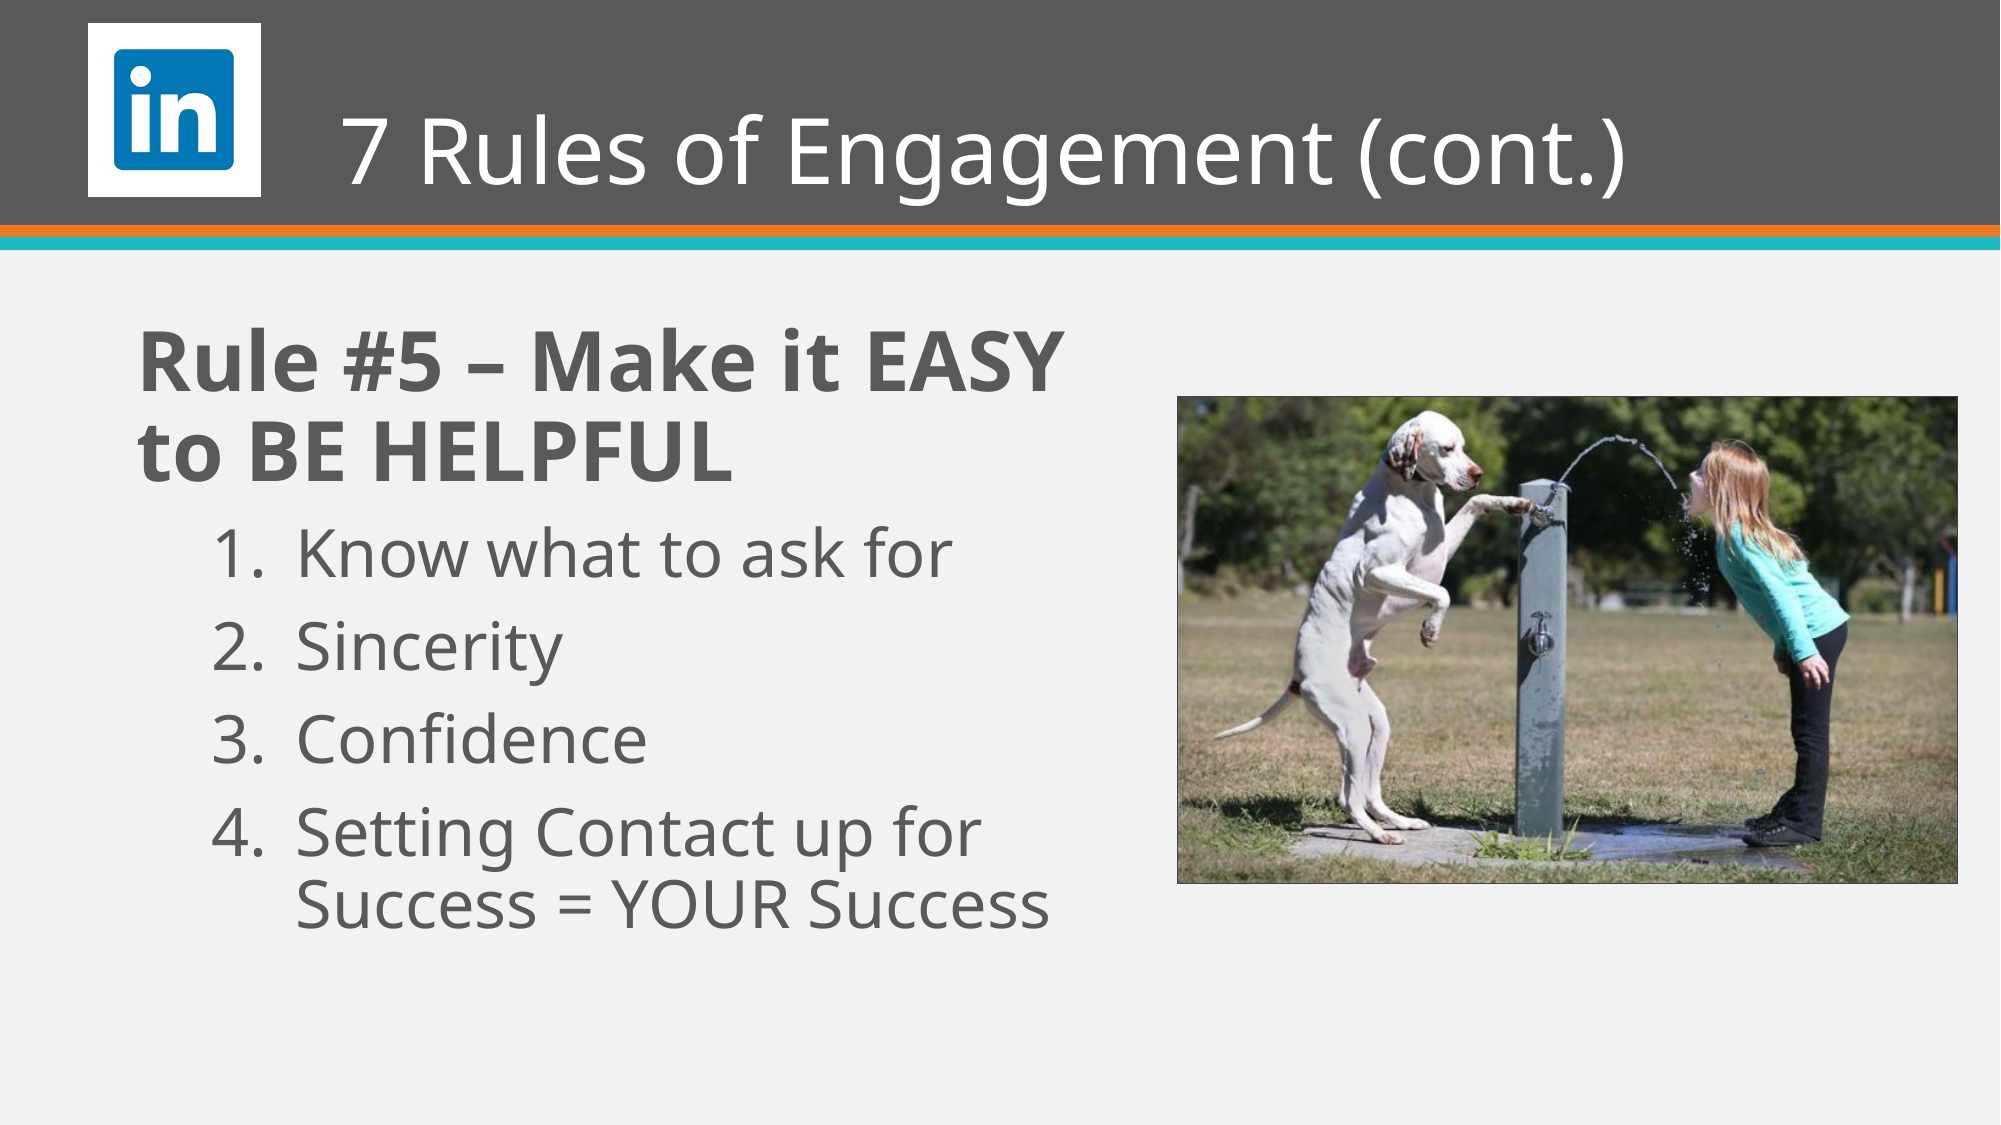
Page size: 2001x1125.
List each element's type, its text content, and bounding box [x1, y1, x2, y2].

picture [88, 23, 261, 197]
picture [1177, 396, 1958, 884]
title 7 Rules of Engagement (cont.) [0, 41, 1968, 212]
list Rule #5 – Make it EASY to BE HELPFUL Know what to ask for Sincerity Confidence Setting Contact up for Success = YOUR Success [121, 248, 1178, 1014]
